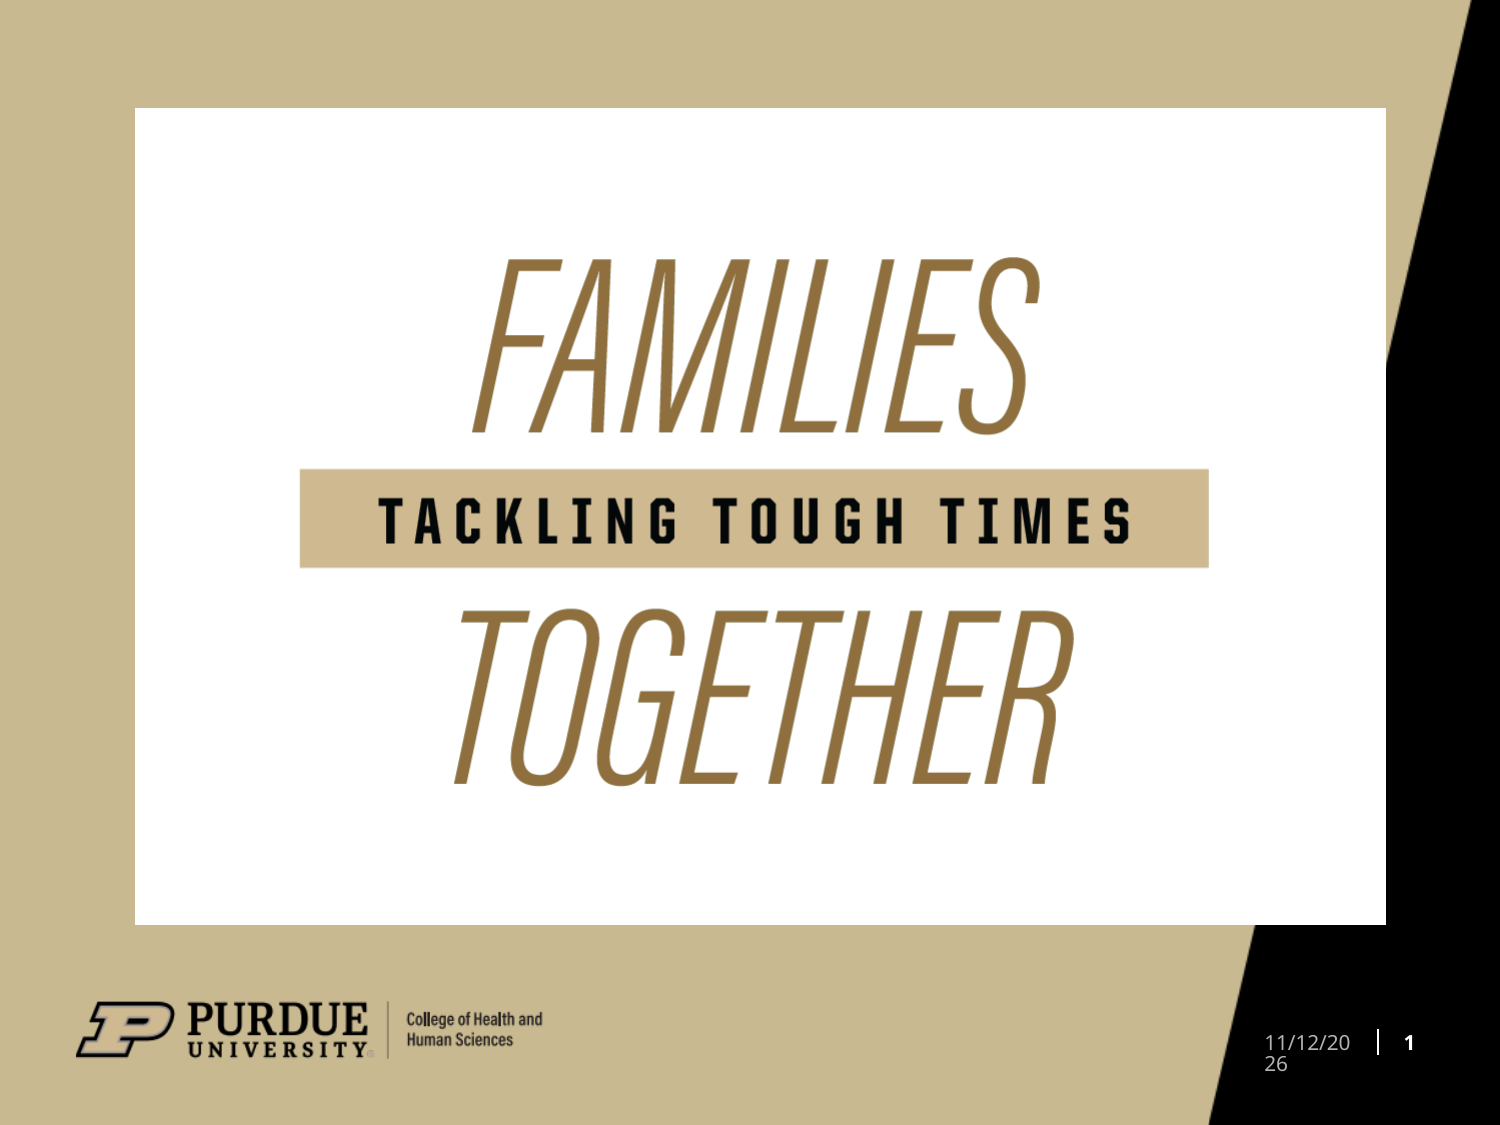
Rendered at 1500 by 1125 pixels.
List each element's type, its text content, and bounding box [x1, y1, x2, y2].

picture [134, 108, 1386, 926]
picture [75, 998, 629, 1059]
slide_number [1249, 1017, 1375, 1071]
slide_number 1 [1379, 1013, 1440, 1074]
